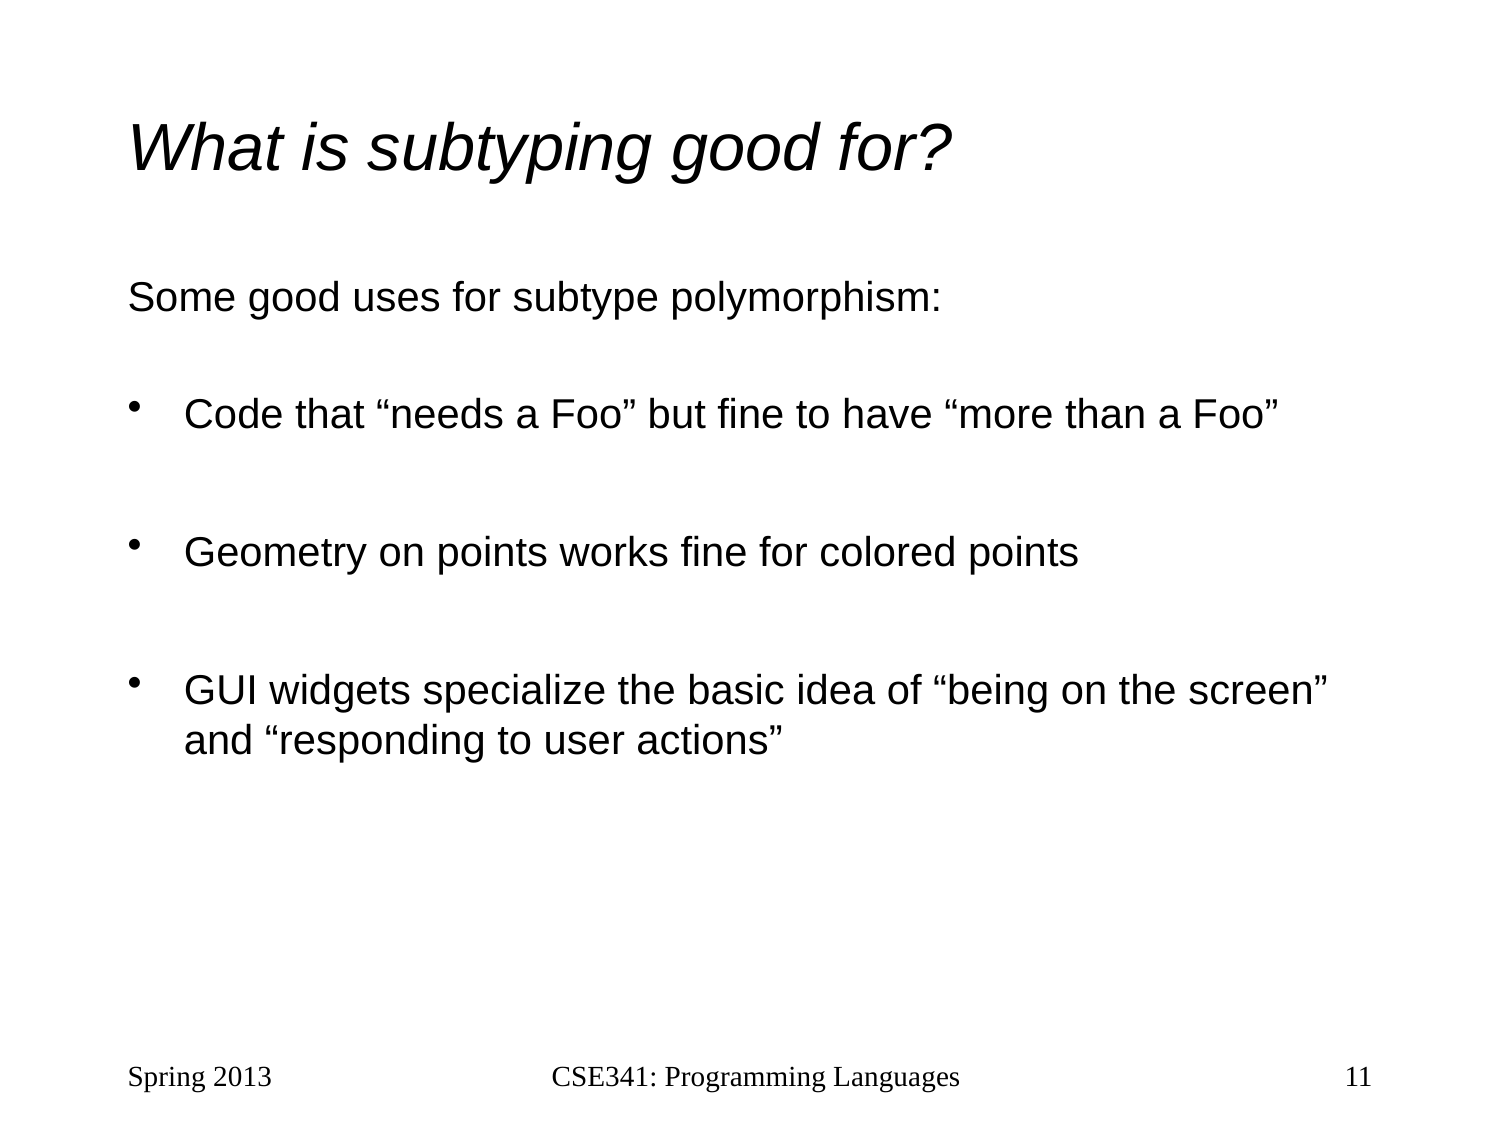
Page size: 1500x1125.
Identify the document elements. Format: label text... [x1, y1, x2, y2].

footer CSE341: Programming Languages [474, 1049, 1038, 1125]
title What is subtyping good for? [112, 49, 1388, 238]
slide_number 11 [1074, 1049, 1388, 1125]
slide_number Spring 2013 [112, 1049, 426, 1125]
list Some good uses for subtype polymorphism: Code that “needs a Foo” but fine to have “more than a Foo” Geometry on points works fine for colored points GUI widgets specialize the basic idea of “being on the screen” and “responding to user actions” [112, 262, 1388, 1001]
